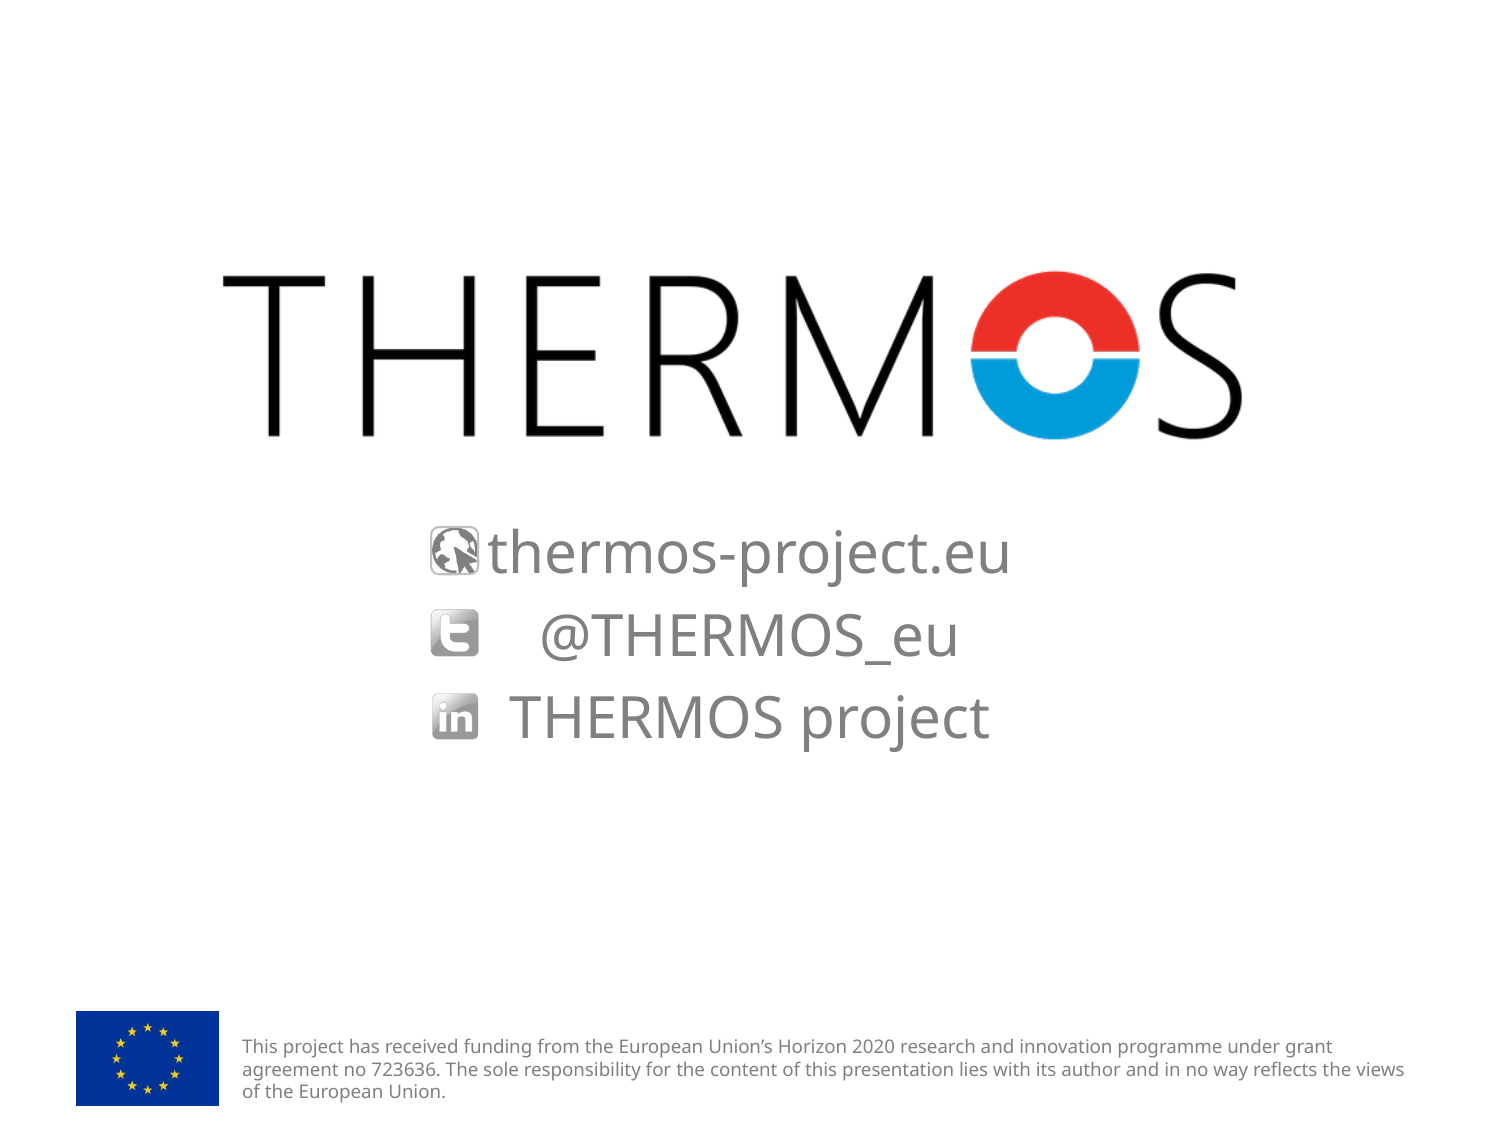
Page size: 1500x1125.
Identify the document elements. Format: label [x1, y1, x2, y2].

picture [433, 529, 477, 573]
picture [430, 609, 479, 657]
picture [218, 255, 1264, 464]
picture [430, 692, 479, 740]
picture [76, 1011, 219, 1106]
